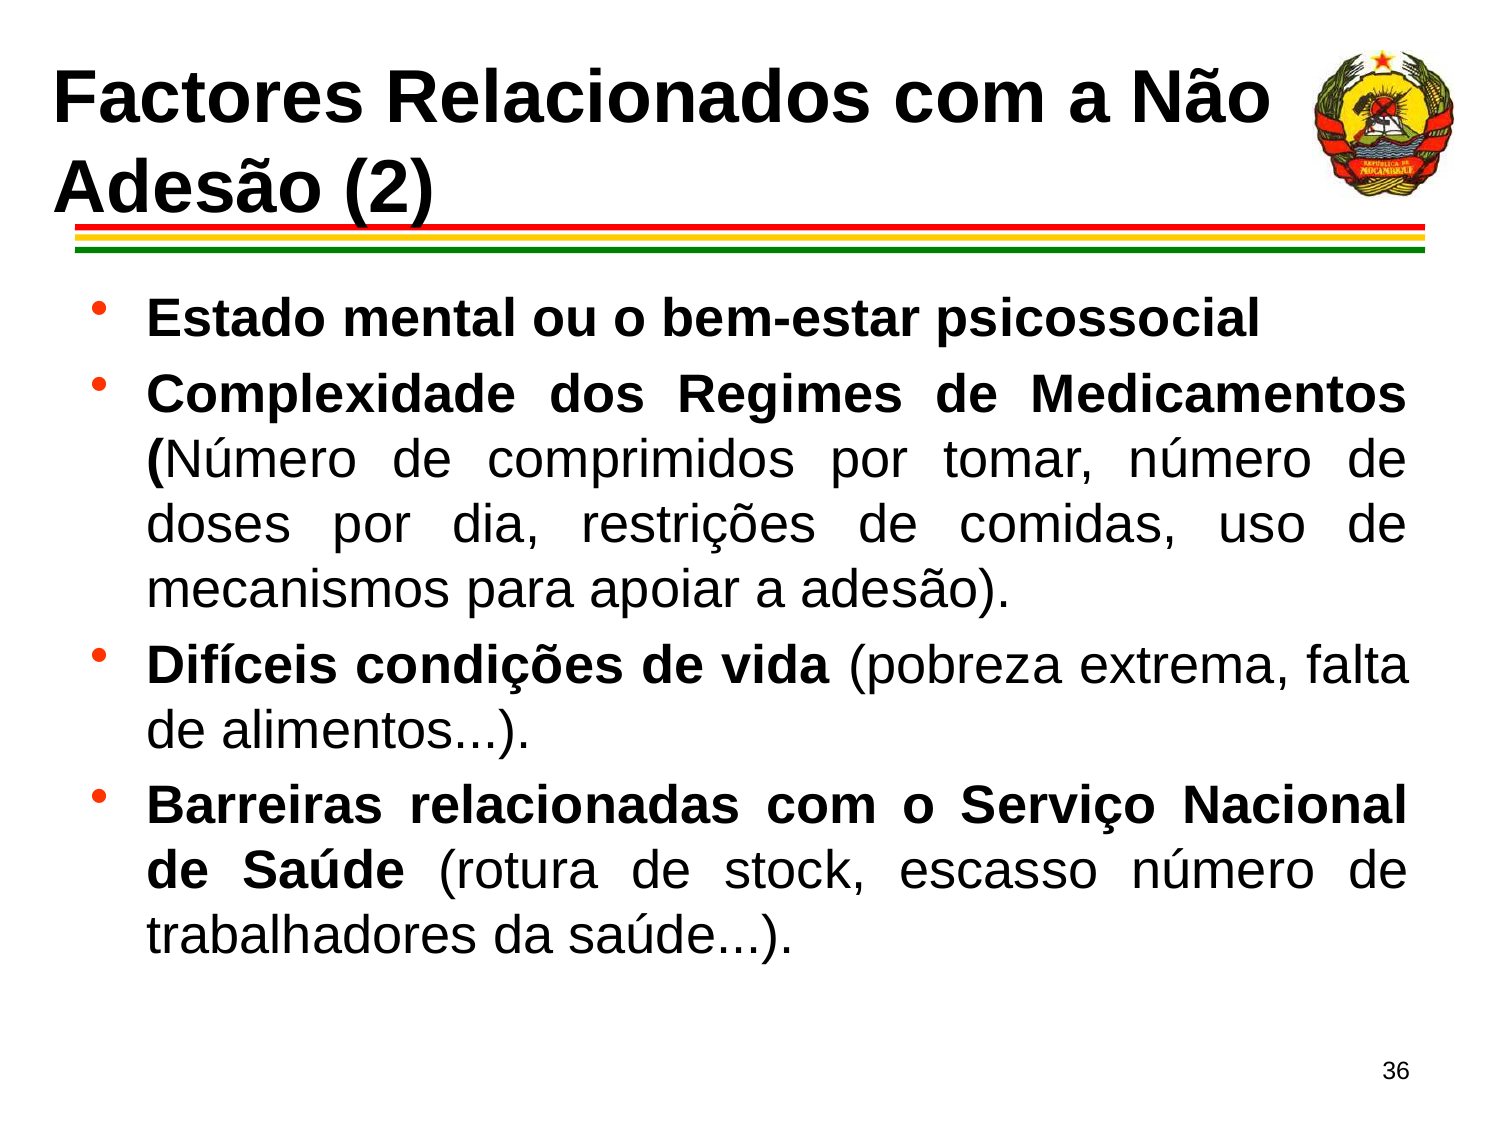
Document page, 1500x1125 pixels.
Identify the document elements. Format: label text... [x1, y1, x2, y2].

list Estado mental ou o bem-estar psicossocial Complexidade dos Regimes de Medicamentos (Número de comprimidos por tomar, número de doses por dia, restrições de comidas, uso de mecanismos para apoiar a adesão). Difíceis condições de vida (pobreza extrema, falta de alimentos...). Barreiras relacionadas com o Serviço Nacional de Saúde (rotura de stock, escasso número de trabalhadores da saúde...). [74, 274, 1426, 1013]
picture [1351, 50, 1455, 200]
title Factores Relacionados com a Não Adesão (2) [37, 37, 1351, 238]
